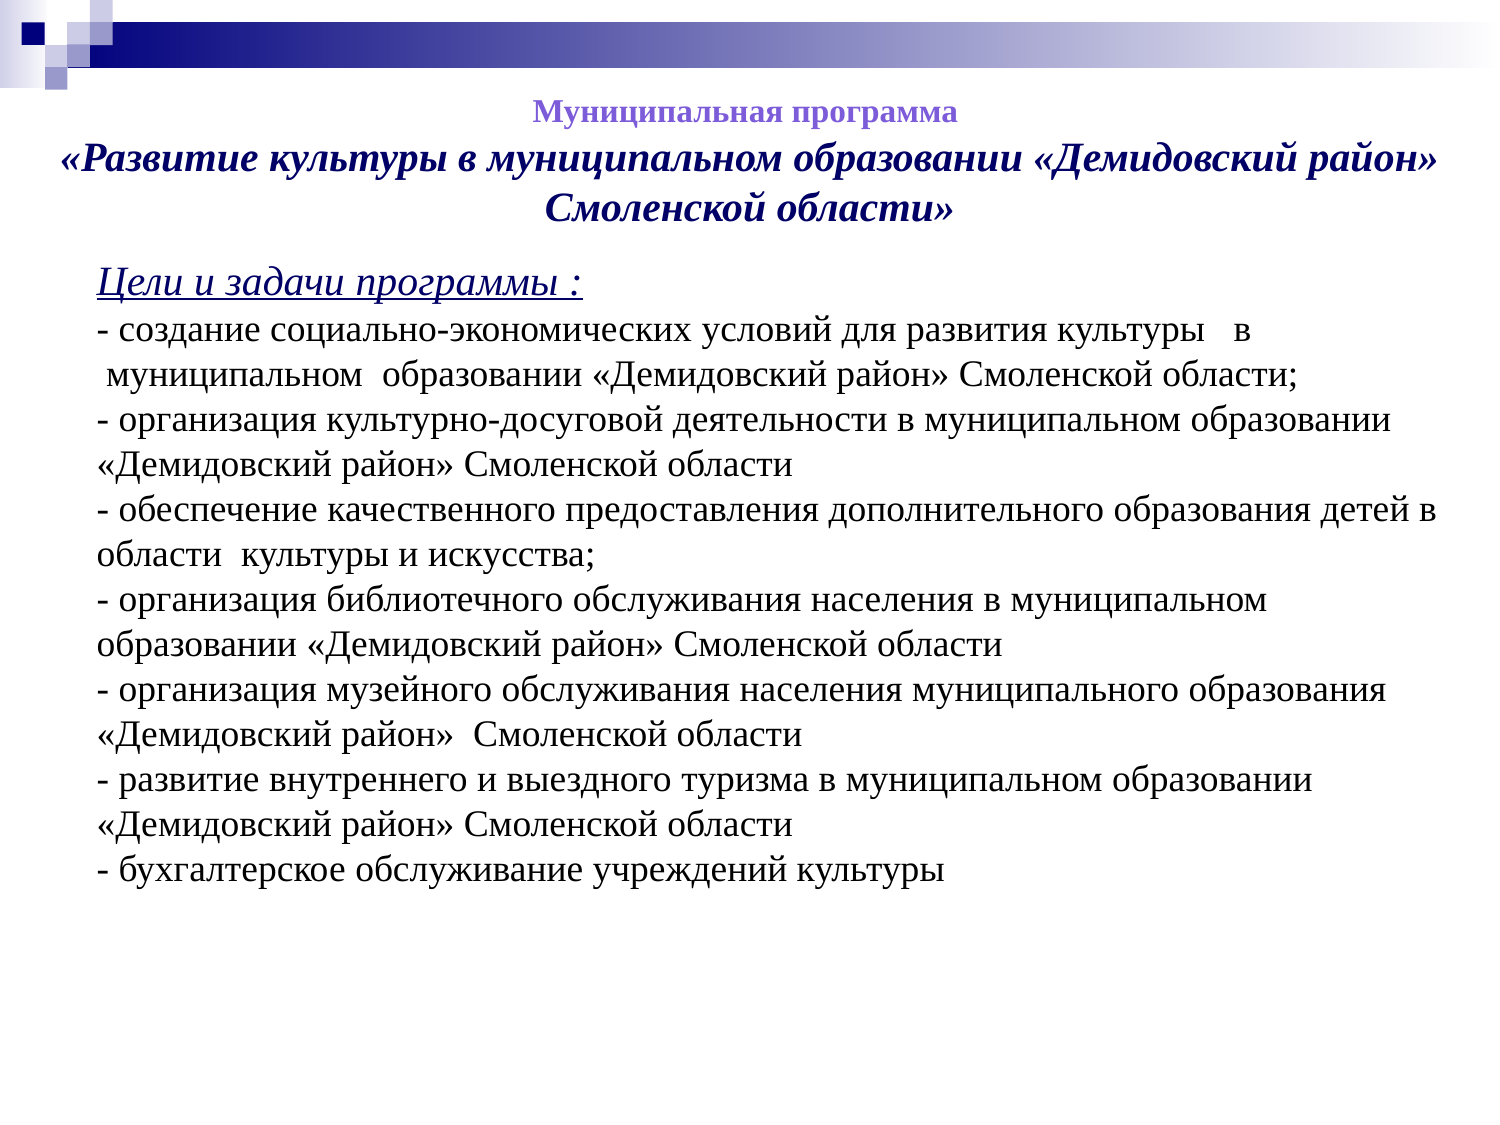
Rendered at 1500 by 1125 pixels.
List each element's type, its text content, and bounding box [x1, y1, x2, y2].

text_box Муниципальная программа «Развитие культуры в муниципальном образовании «Демидовский район» Смоленской области» [35, 81, 1465, 237]
text_box Цели и задачи программы : - создание социально-экономических условий для развития культуры в муниципальном образовании «Демидовский район» Смоленской области; - организация культурно-досуговой деятельности в муниципальном образовании «Демидовский район» Смоленской области - обеспечение качественного предоставления дополнительного образования детей в области культуры и искусства; - организация библиотечного обслуживания населения в муниципальном образовании «Демидовский район» Смоленской области - организация музейного обслуживания населения муниципального образования «Демидовский район» Смоленской области - развитие внутреннего и выездного туризма в муниципальном образовании «Демидовский район» Смоленской области - бухгалтерское обслуживание учреждений культуры [81, 246, 1465, 896]
